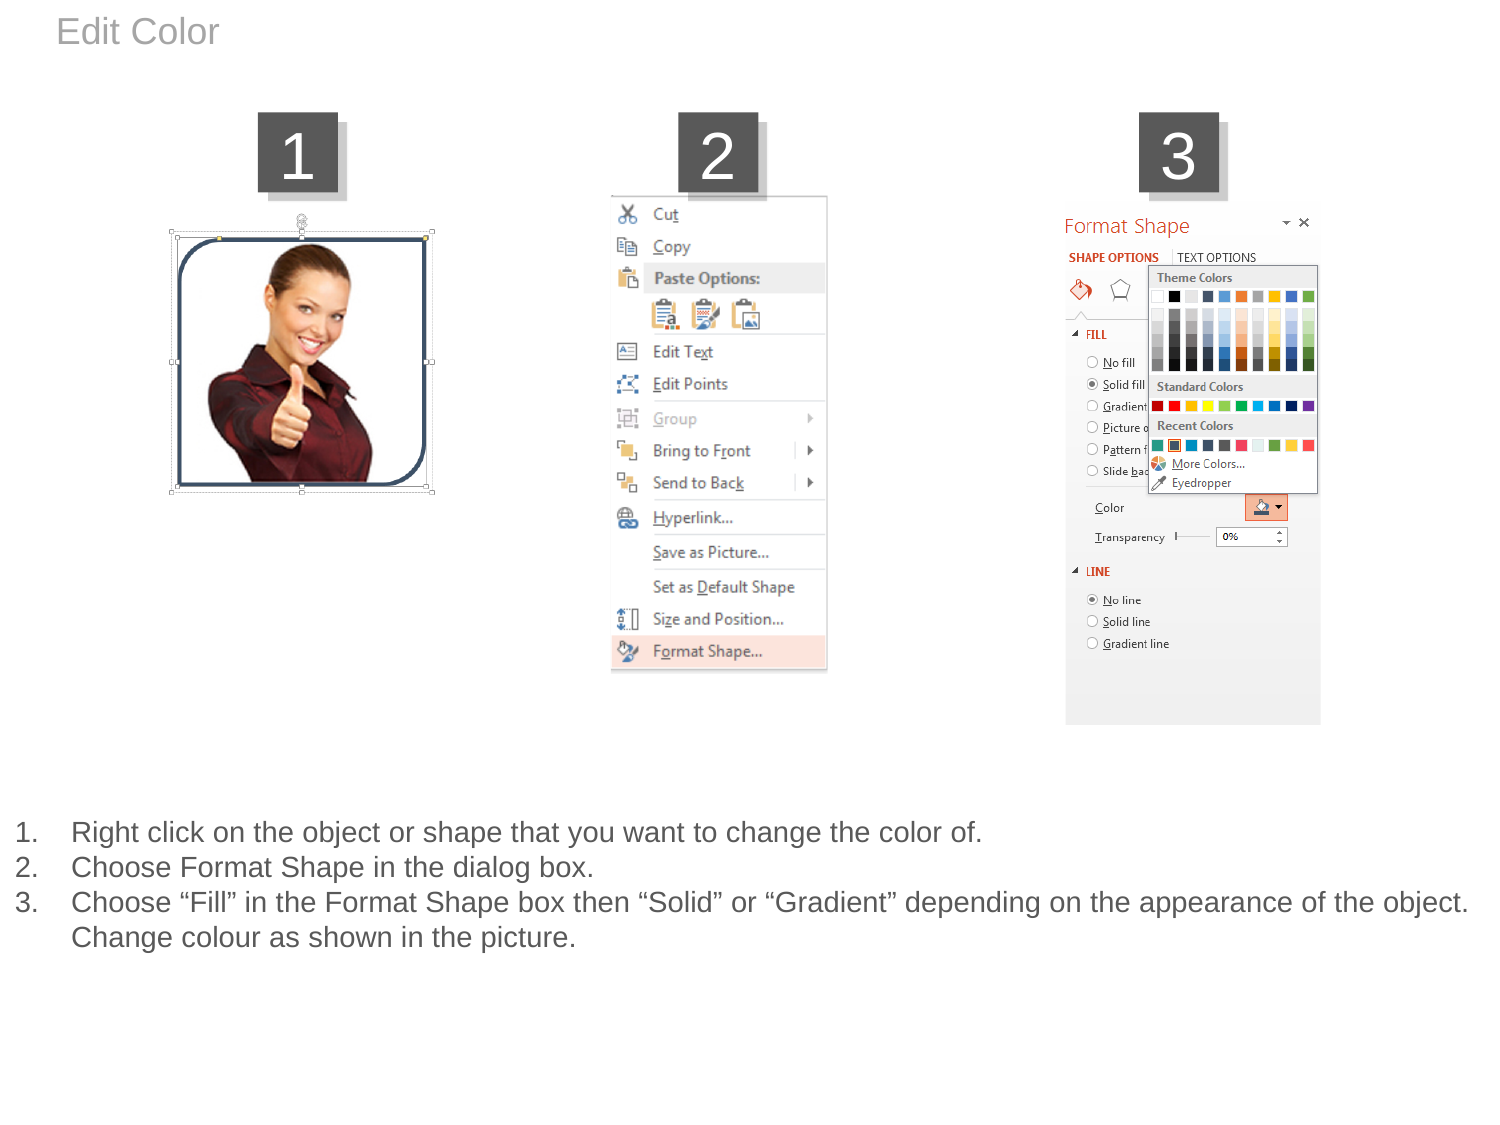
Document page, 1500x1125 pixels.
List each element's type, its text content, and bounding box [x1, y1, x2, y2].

picture [1065, 179, 1321, 725]
text_box 3 [1138, 111, 1220, 179]
text_box 1 [257, 111, 339, 193]
picture [156, 203, 453, 508]
picture [610, 195, 828, 675]
text_box Right click on the object or shape that you want to change the color of. Choose Format Shape in the dialog box. Choose “Fill” in the Format Shape box then “Solid” or “Gradient” depending on the appearance of the object. Change colour as shown in the picture. [0, 806, 1500, 961]
text_box 2 [677, 111, 759, 193]
text_box Edit Color [41, 0, 890, 60]
